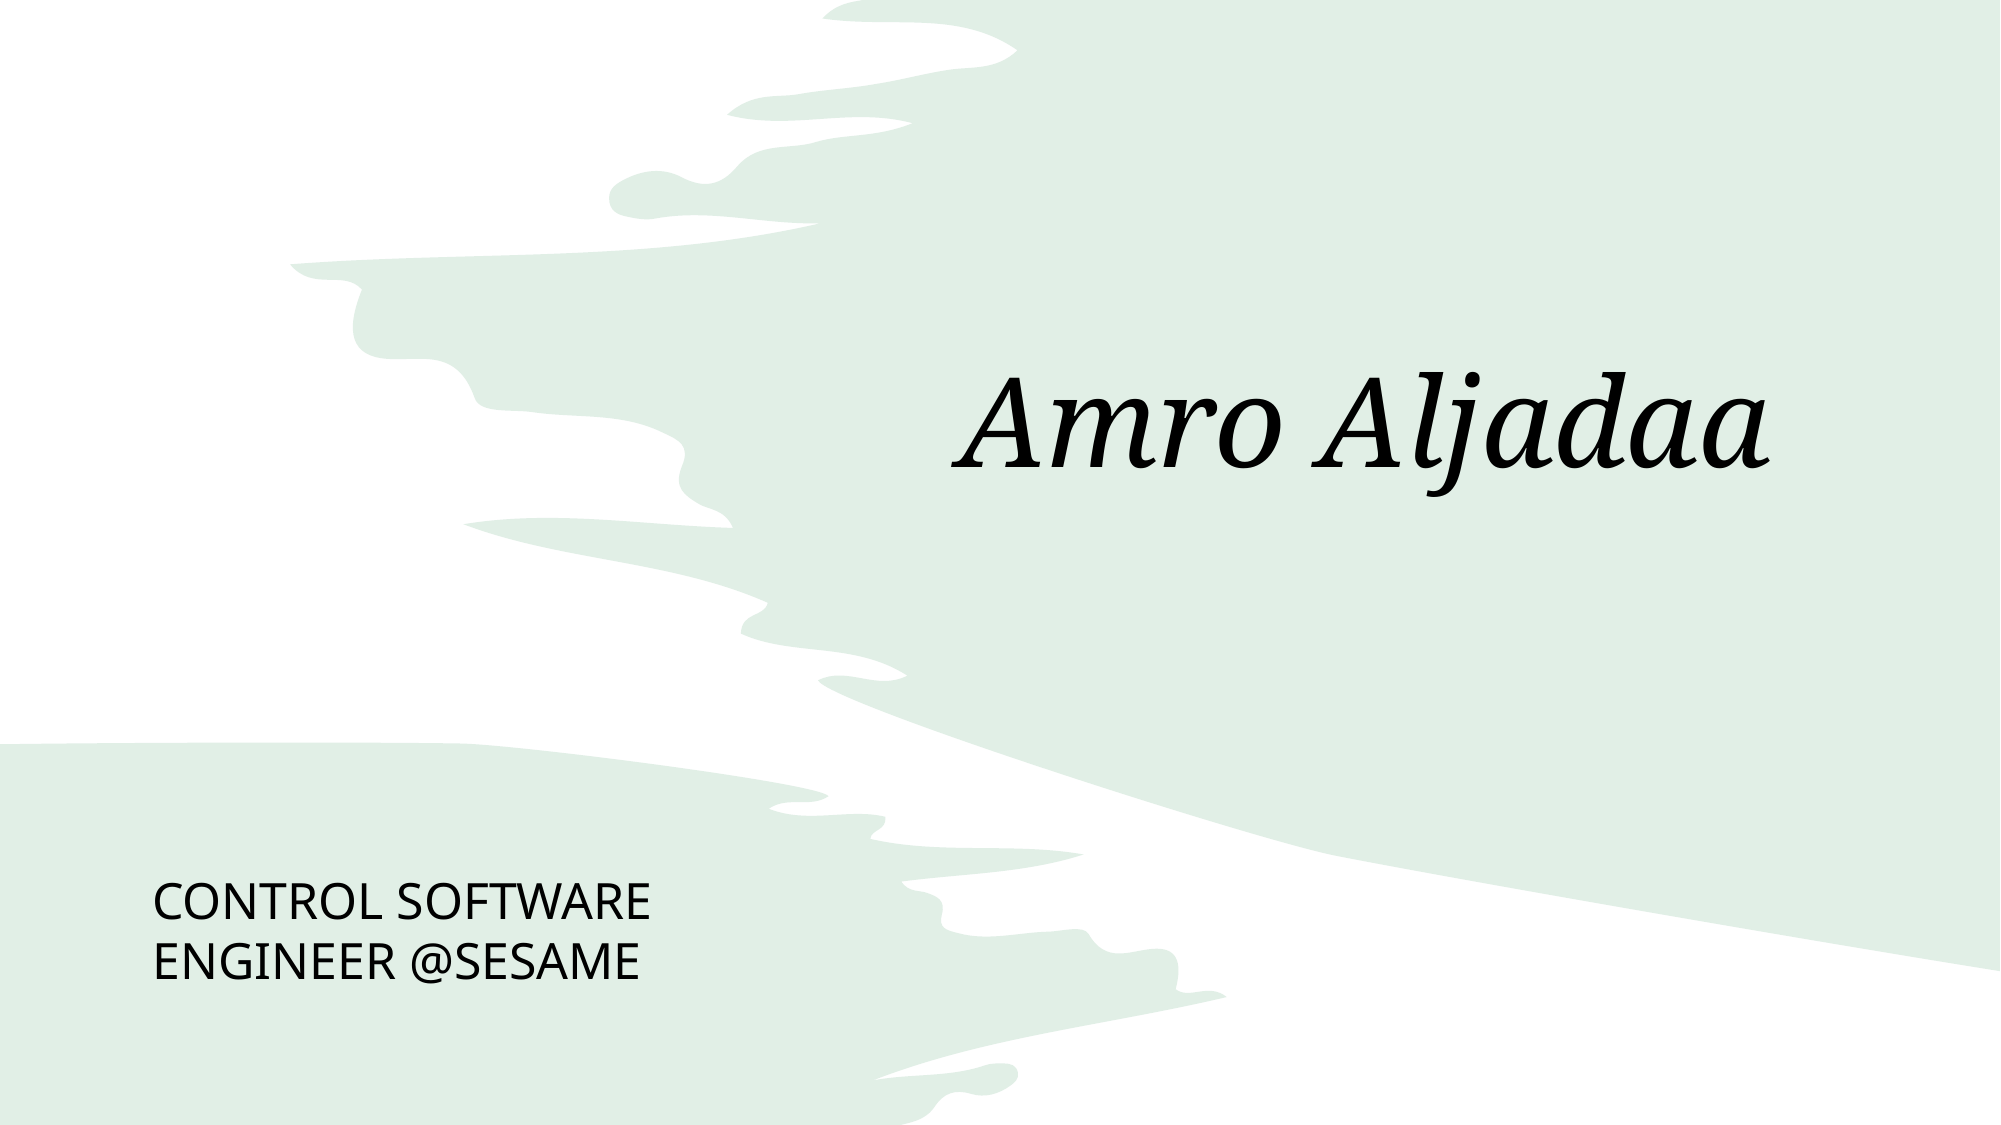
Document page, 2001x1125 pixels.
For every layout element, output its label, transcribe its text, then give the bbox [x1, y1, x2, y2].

text_box [290, 0, 2000, 972]
text_box [0, 742, 1227, 1125]
text_box [0, 0, 2000, 1125]
title Amro Aljadaa [943, 173, 1863, 681]
subtitle Control Software Engineer @SESAME [137, 827, 758, 1032]
